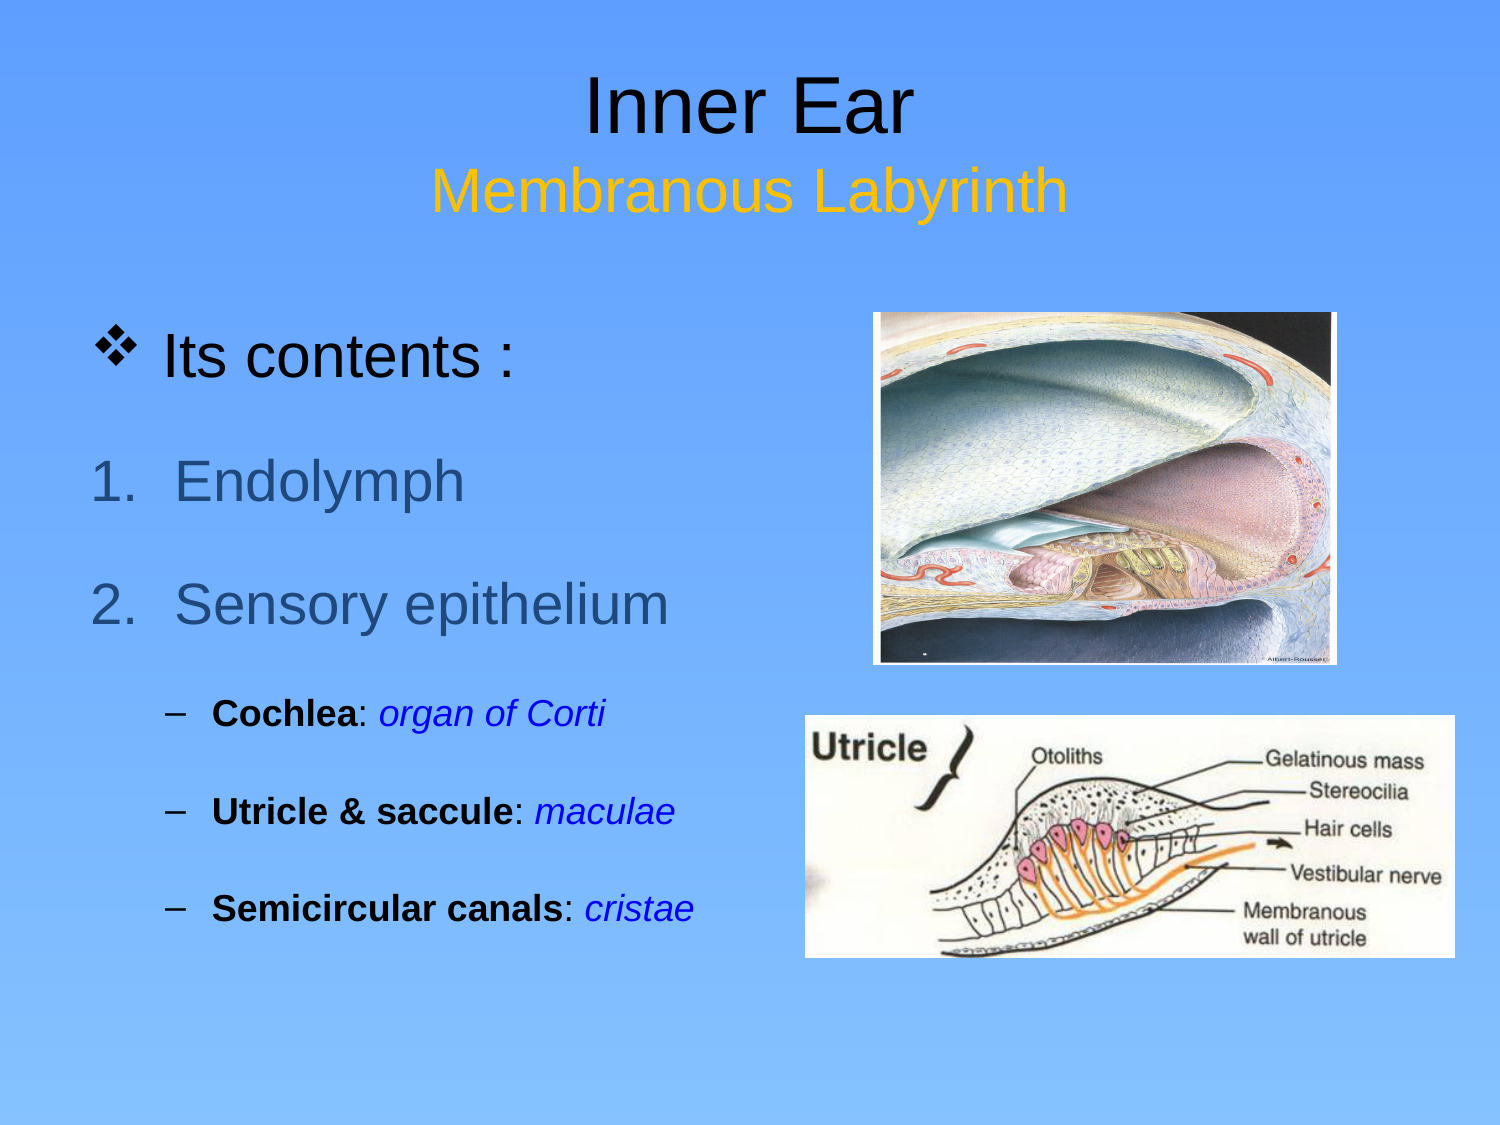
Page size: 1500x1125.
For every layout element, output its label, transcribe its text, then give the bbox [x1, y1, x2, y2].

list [872, 312, 1337, 665]
title Inner Ear Membranous Labyrinth [75, 45, 1425, 233]
list Its contents : Endolymph Sensory epithelium Cochlea: organ of Corti Utricle & saccule: maculae Semicircular canals: cristae [75, 262, 737, 1005]
picture [804, 714, 1455, 958]
